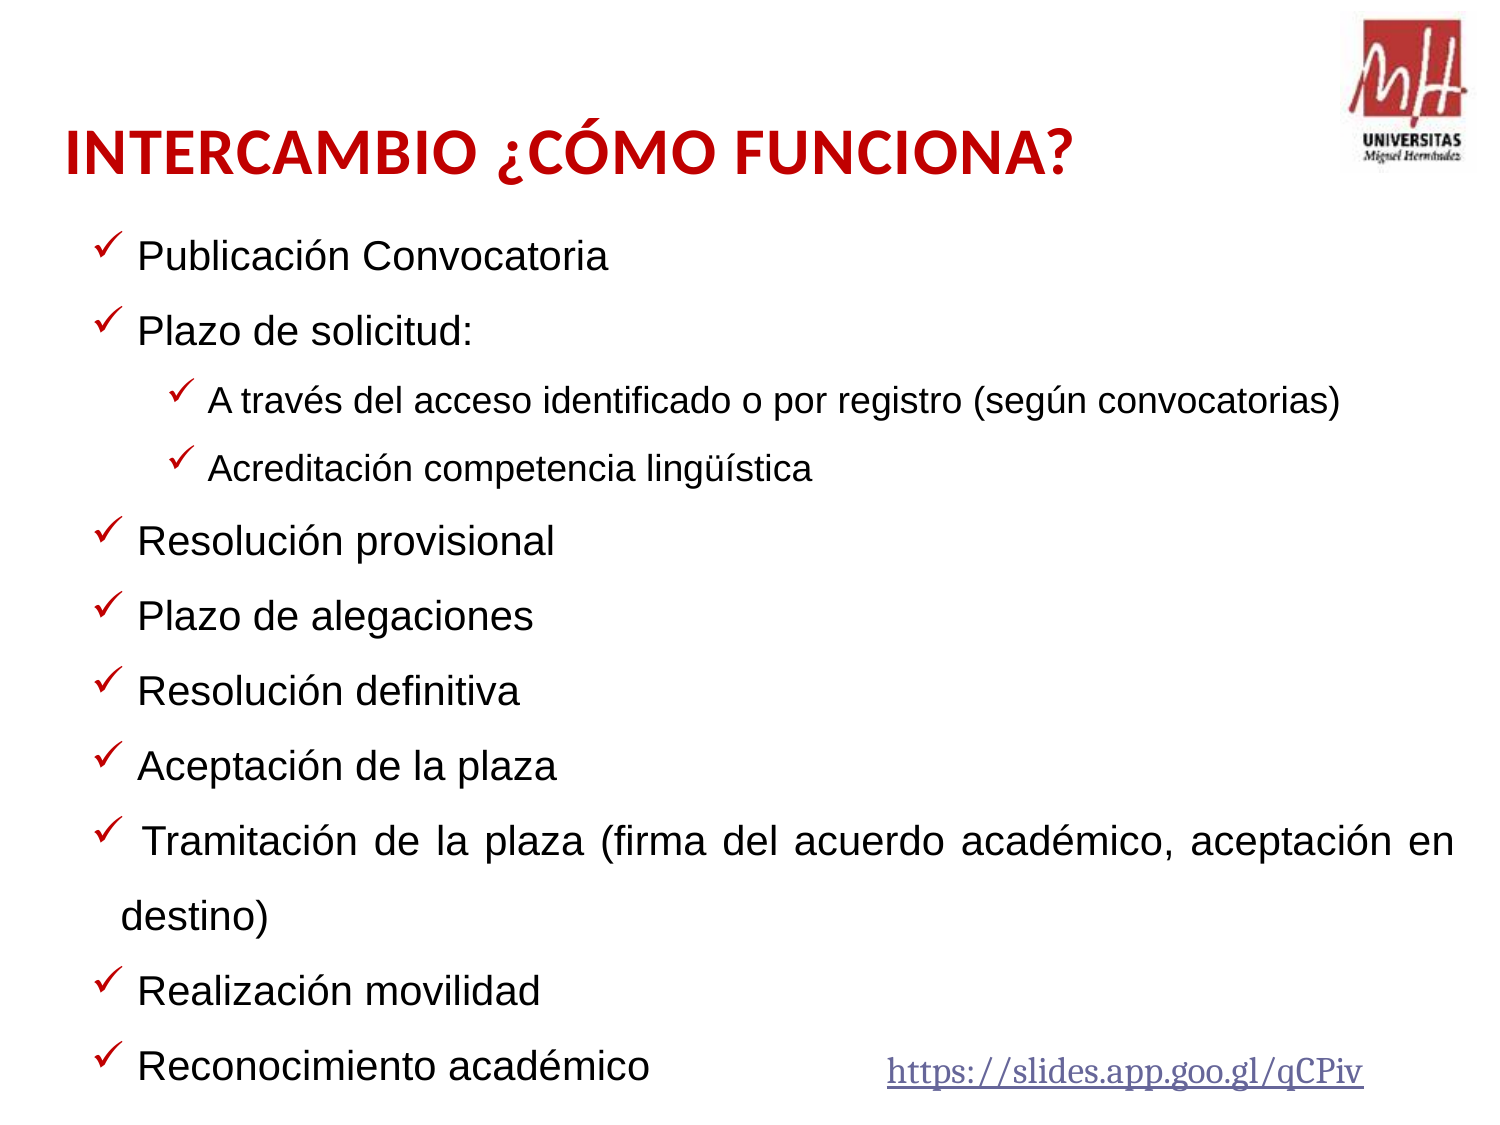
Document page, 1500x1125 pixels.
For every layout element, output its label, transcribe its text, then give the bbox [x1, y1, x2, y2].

picture [1340, 10, 1477, 173]
text_box Publicación Convocatoria Plazo de solicitud: A través del acceso identificado o por registro (según convocatorias) Acreditación competencia lingüística Resolución provisional Plazo de alegaciones Resolución definitiva Aceptación de la plaza Tramitación de la plaza (firma del acuerdo académico, aceptación en destino) Realización movilidad Reconocimiento académico [49, 196, 1471, 1096]
text_box https://slides.app.goo.gl/qCPiv [758, 1014, 1500, 1124]
title INTERCAMBIO ¿Cómo funciona? [49, 101, 1400, 196]
